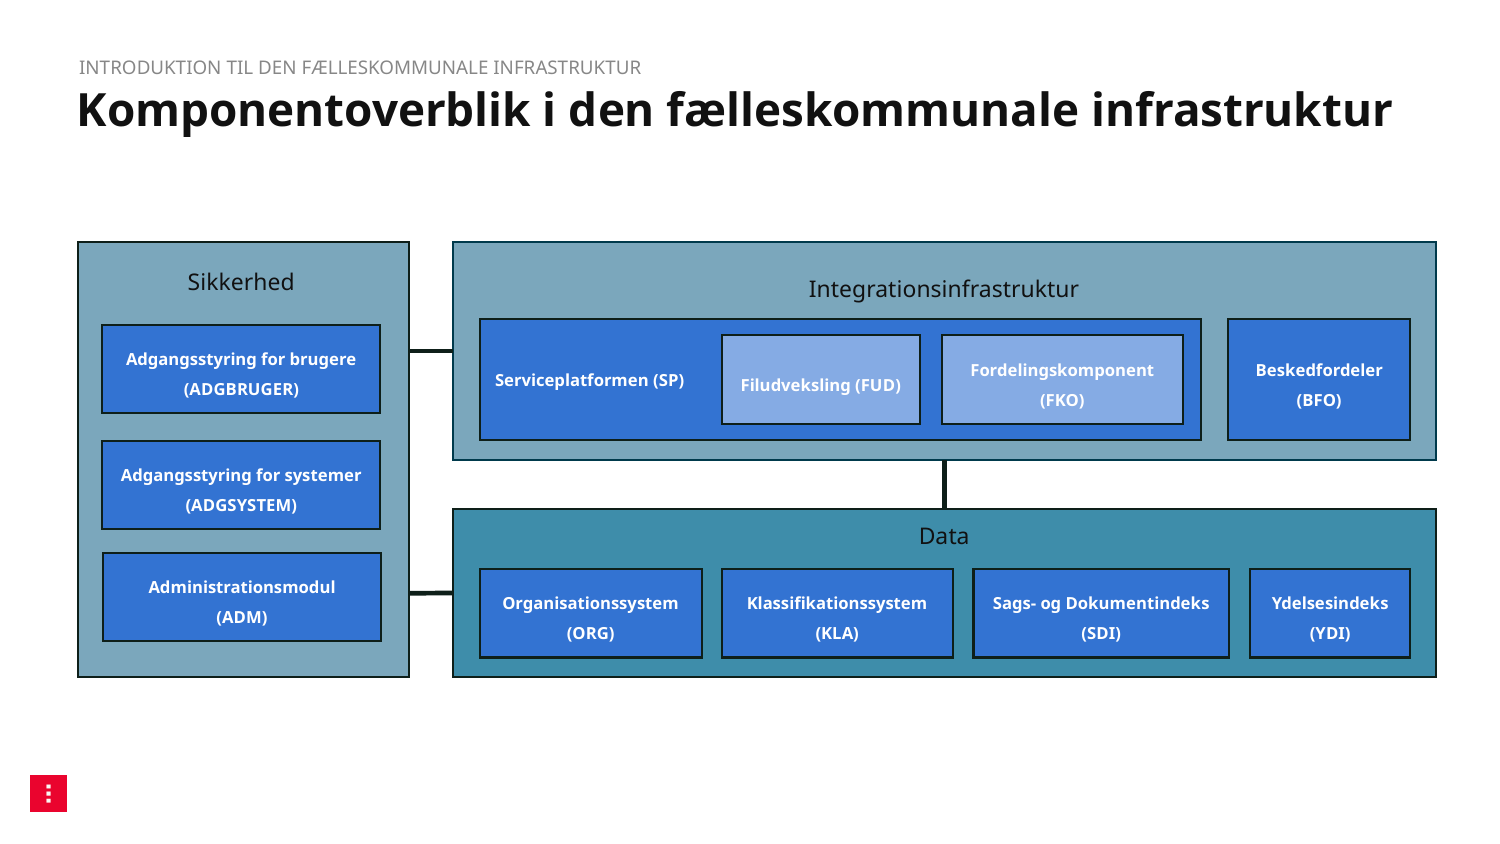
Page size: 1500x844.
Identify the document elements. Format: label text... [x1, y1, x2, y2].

text_box Adgangsstyring for systemer (ADGSYSTEM) [102, 440, 381, 530]
text_box Data [479, 514, 1409, 557]
list Introduktion til den fælleskommunale infrastruktur [76, 55, 750, 80]
text_box Sags- og Dokumentindeks (SDI) [973, 568, 1230, 658]
text_box Administrationsmodul (ADM) [103, 552, 381, 642]
text_box Ydelsesindeks (YDI) [1250, 568, 1411, 658]
text_box Beskedfordeler (BFO) [1228, 318, 1411, 441]
picture [30, 775, 67, 812]
text_box Integrationsinfrastruktur [479, 267, 1409, 310]
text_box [721, 334, 1184, 425]
text_box Sikkerhed [102, 259, 381, 303]
text_box [77, 242, 410, 677]
text_box [452, 509, 1437, 677]
text_box Adgangsstyring for brugere (ADGBRUGER) [102, 324, 381, 414]
text_box Serviceplatformen (SP) [480, 318, 1201, 441]
text_box Organisationssystem (ORG) [479, 568, 702, 658]
title Komponentoverblik i den fælleskommunale infrastruktur [76, 91, 1424, 198]
text_box [452, 242, 1437, 460]
text_box Klassifikationssystem (KLA) [722, 568, 953, 658]
